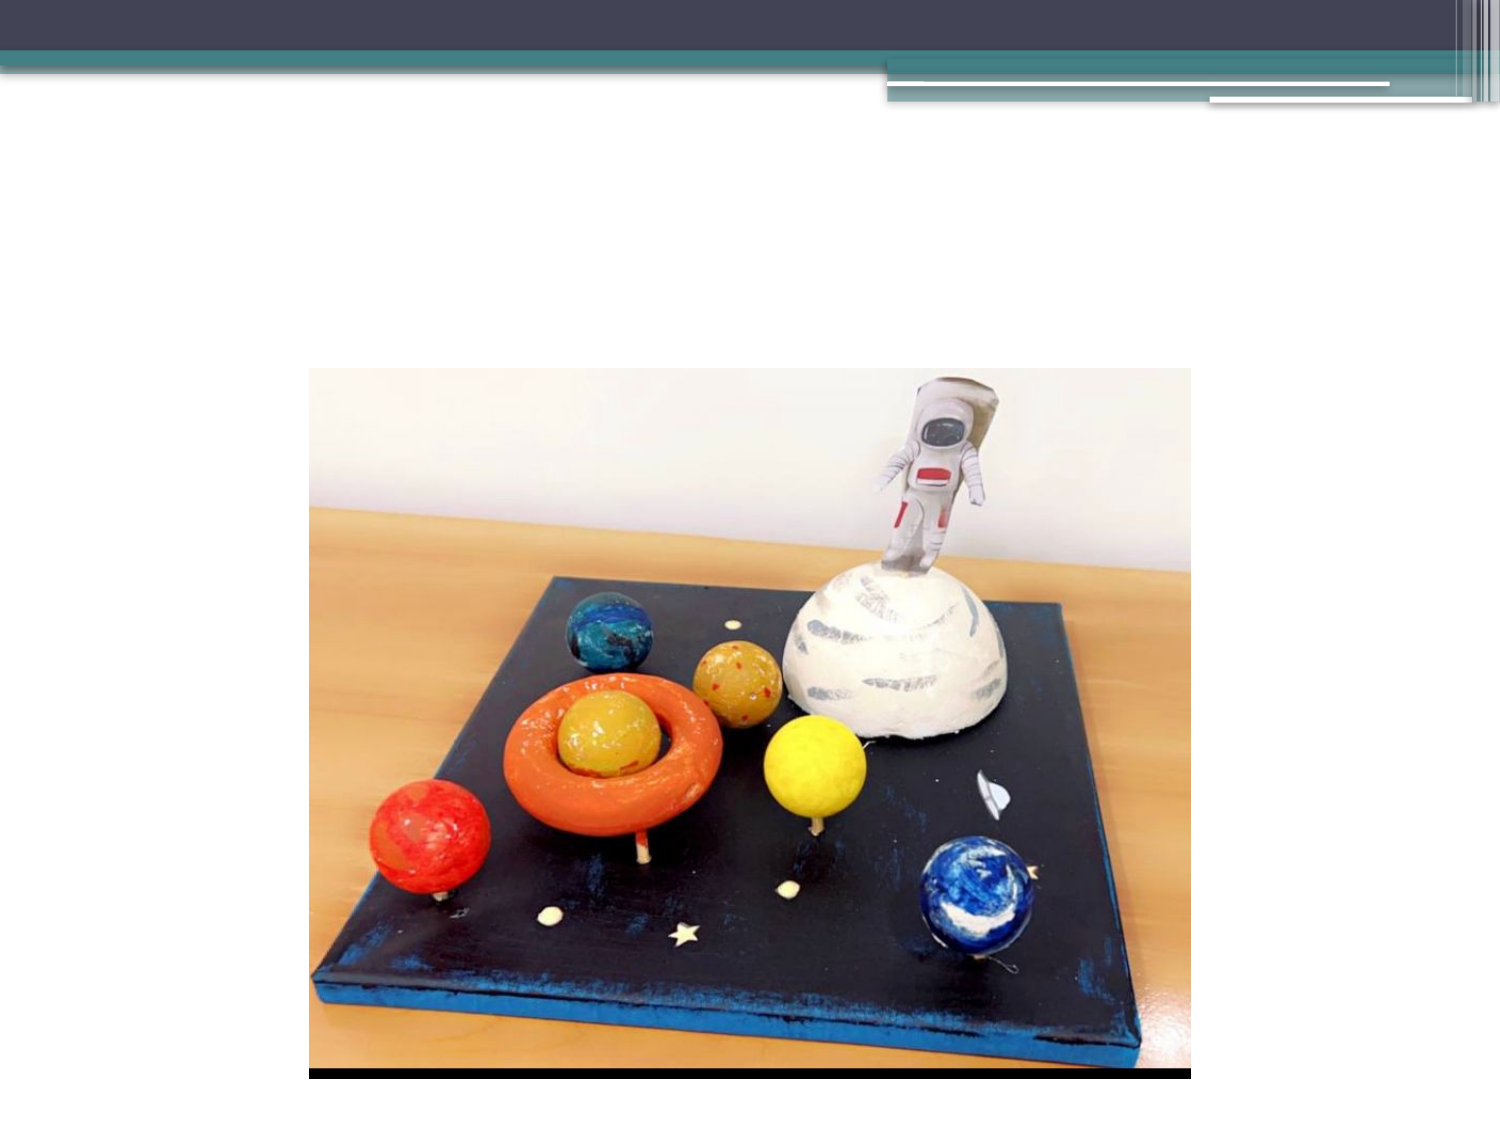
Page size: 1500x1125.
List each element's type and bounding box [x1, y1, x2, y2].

list [308, 368, 1192, 1079]
